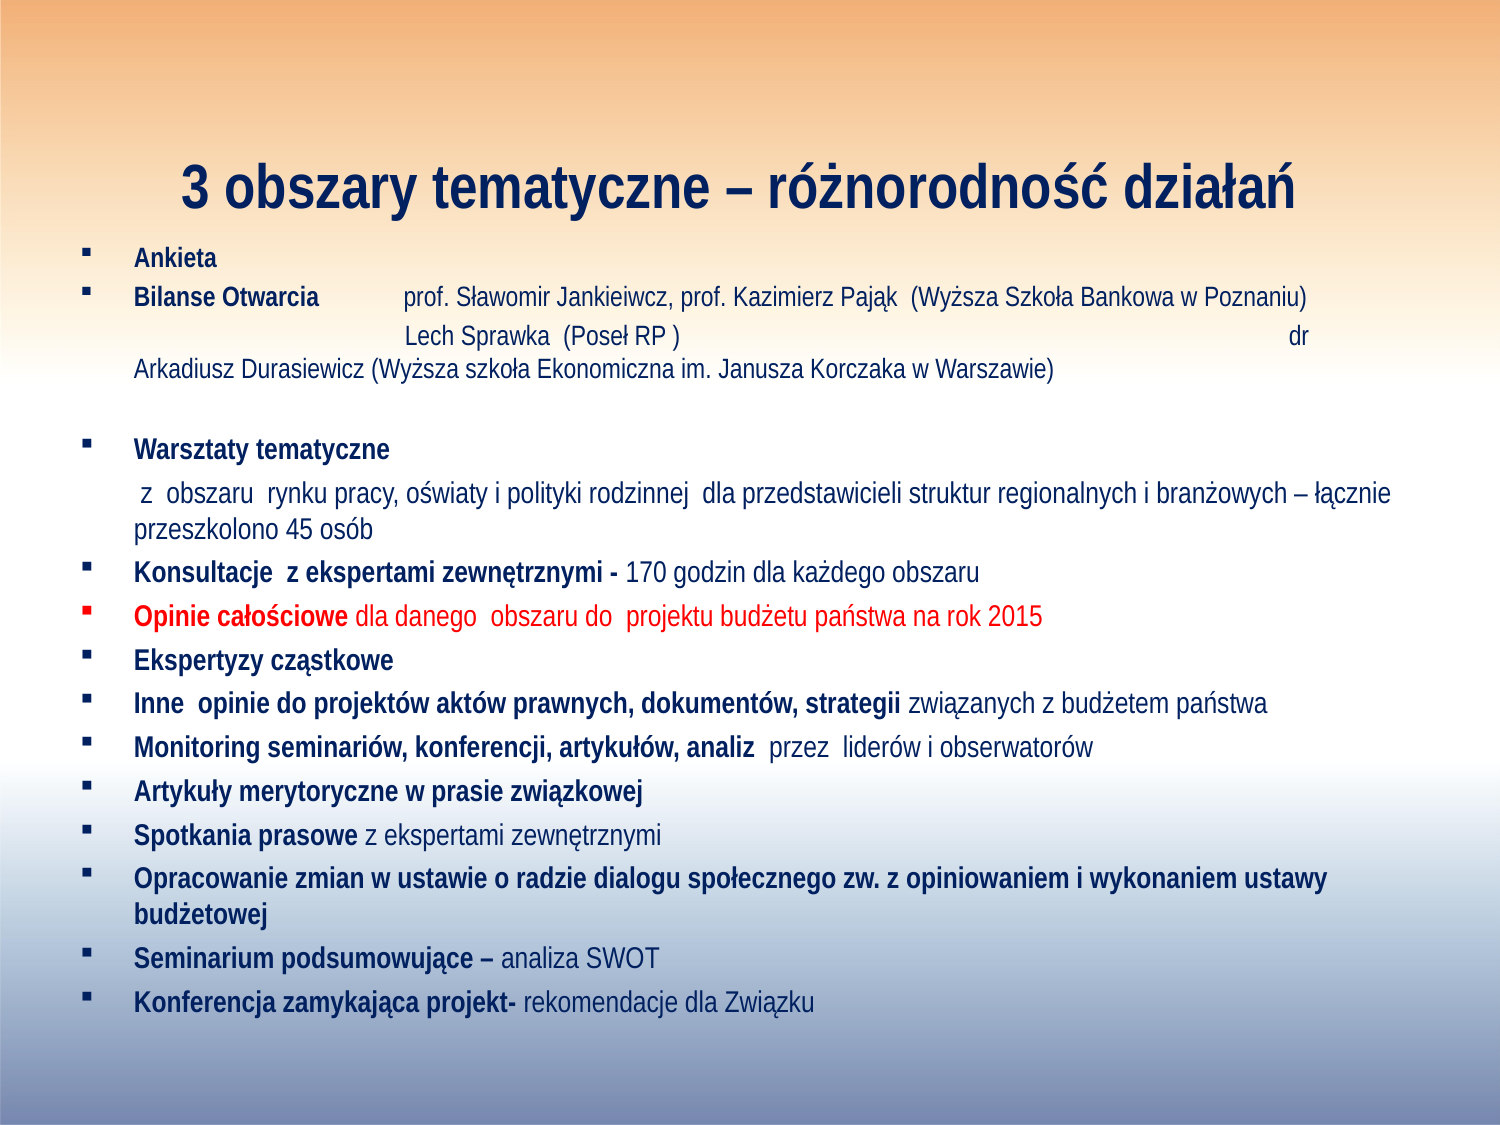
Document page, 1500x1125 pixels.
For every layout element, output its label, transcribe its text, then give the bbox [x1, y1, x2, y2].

title 3 obszary tematyczne – różnorodność działań [64, 125, 1415, 231]
picture [0, 0, 1500, 1125]
list Ankieta Bilanse Otwarcia prof. Sławomir Jankieiwcz, prof. Kazimierz Pająk (Wyższa Szkoła Bankowa w Poznaniu) Lech Sprawka (Poseł RP ) dr Arkadiusz Durasiewicz (Wyższa szkoła Ekonomiczna im. Janusza Korczaka w Warszawie) Warsztaty tematyczne z obszaru rynku pracy, oświaty i polityki rodzinnej dla przedstawicieli struktur regionalnych i branżowych – łącznie przeszkolono 45 osób Konsultacje z ekspertami zewnętrznymi - 170 godzin dla każdego obszaru Opinie całościowe dla danego obszaru do projektu budżetu państwa na rok 2015 Ekspertyzy cząstkowe Inne opinie do projektów aktów prawnych, dokumentów, strategii związanych z budżetem państwa Monitoring seminariów, konferencji, artykułów, analiz przez liderów i obserwatorów Artykuły merytoryczne w prasie związkowej Spotkania prasowe z ekspertami zewnętrznymi Opracowanie zmian w ustawie o radzie dialogu społecznego zw. z opiniowaniem i wykonaniem ustawy budżetowej Seminarium podsumowujące – analiza SWOT Konferencja zamykająca projekt- rekomendacje dla Związku [64, 231, 1425, 1029]
